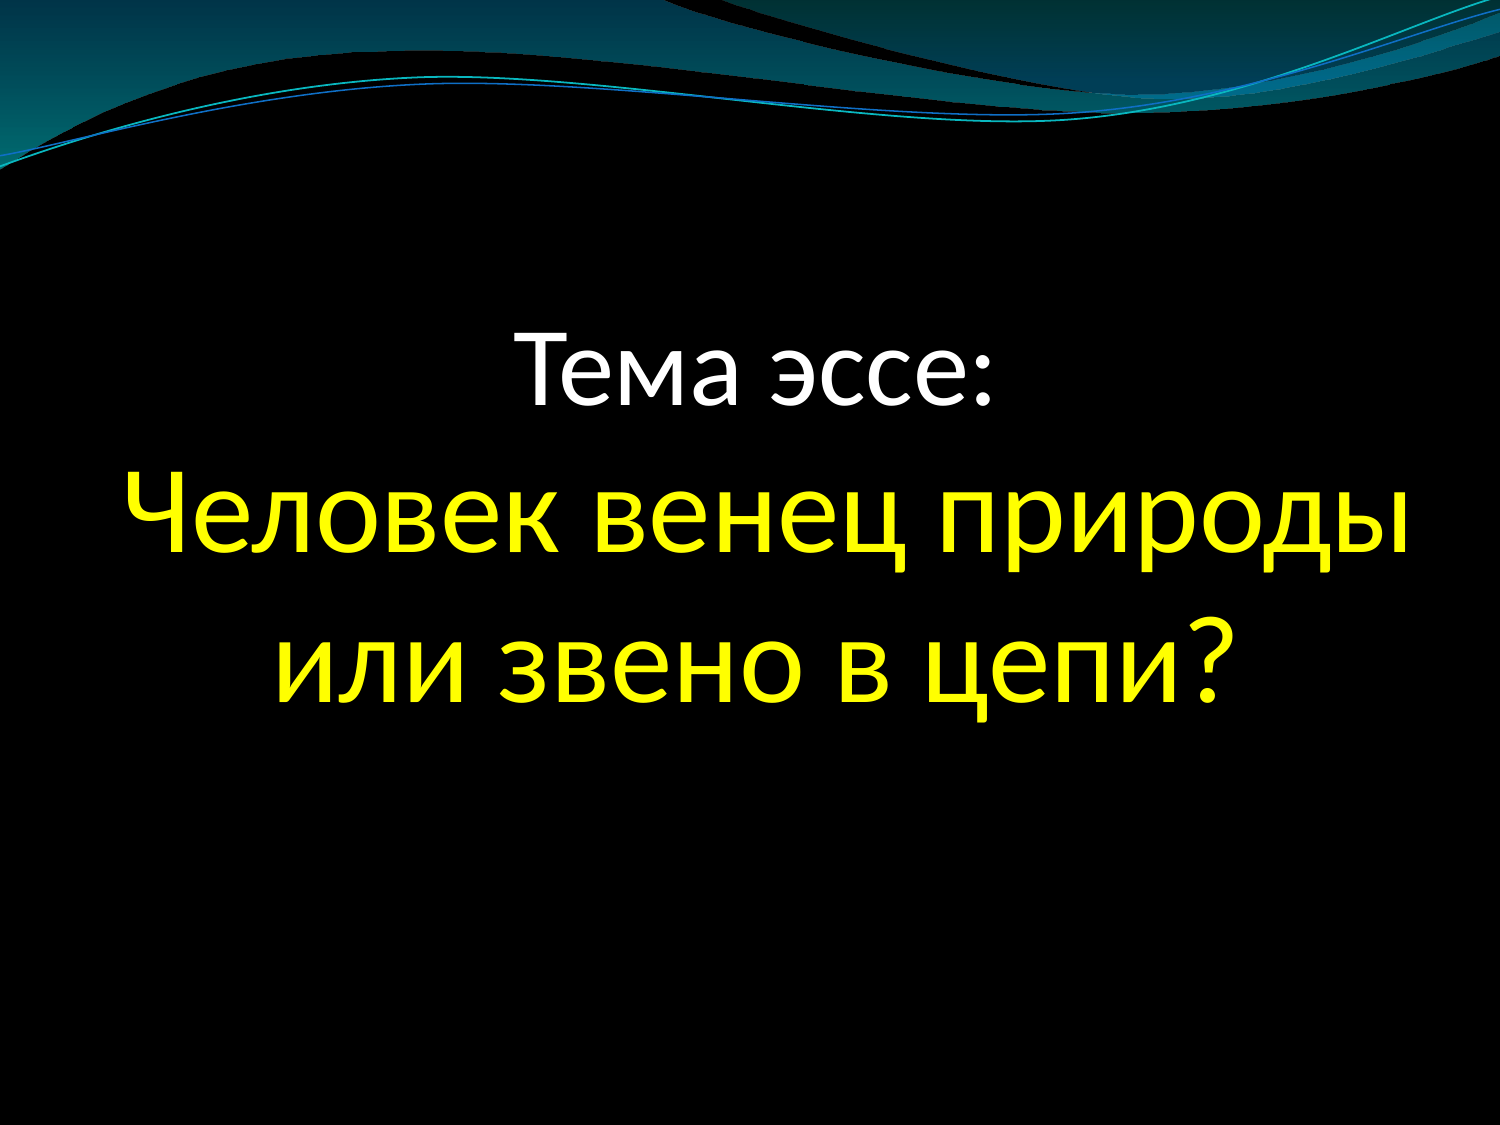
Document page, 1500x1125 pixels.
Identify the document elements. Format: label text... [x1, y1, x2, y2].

title Тема эссе: Человек венец природы или звено в цепи? [75, 115, 1438, 728]
